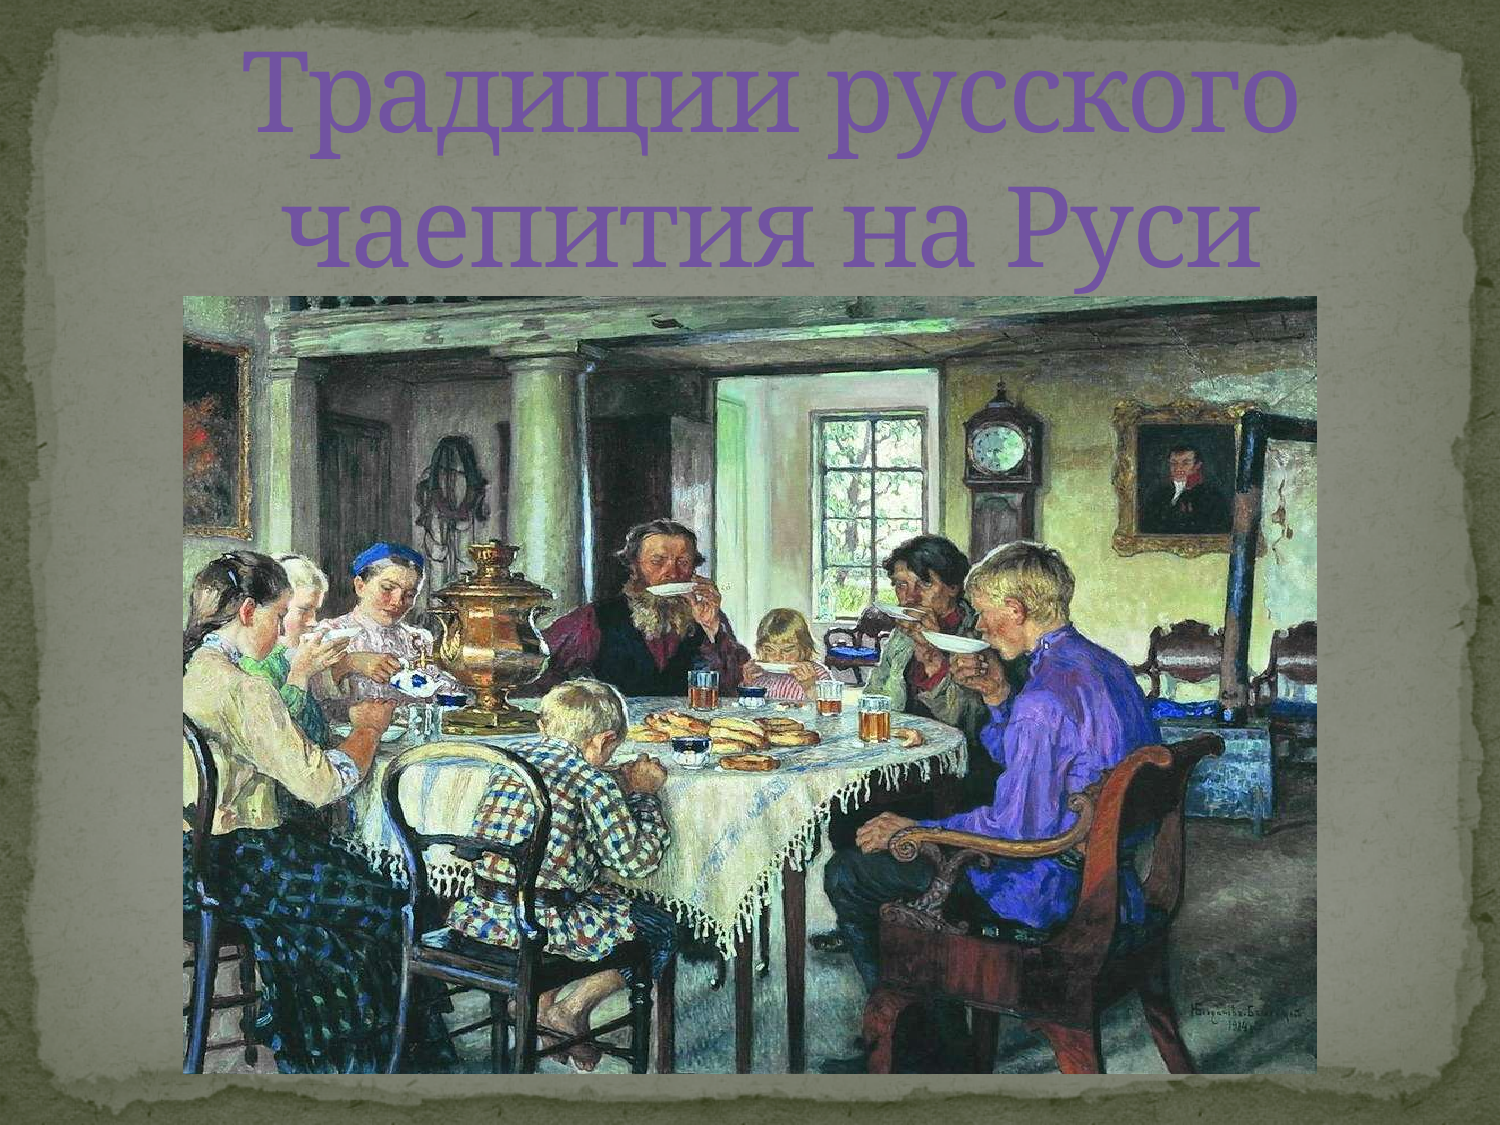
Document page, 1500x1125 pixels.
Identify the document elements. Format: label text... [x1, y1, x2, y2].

picture [183, 296, 1317, 1074]
title Традиции русского чаепития на Руси [45, 1, 1499, 298]
